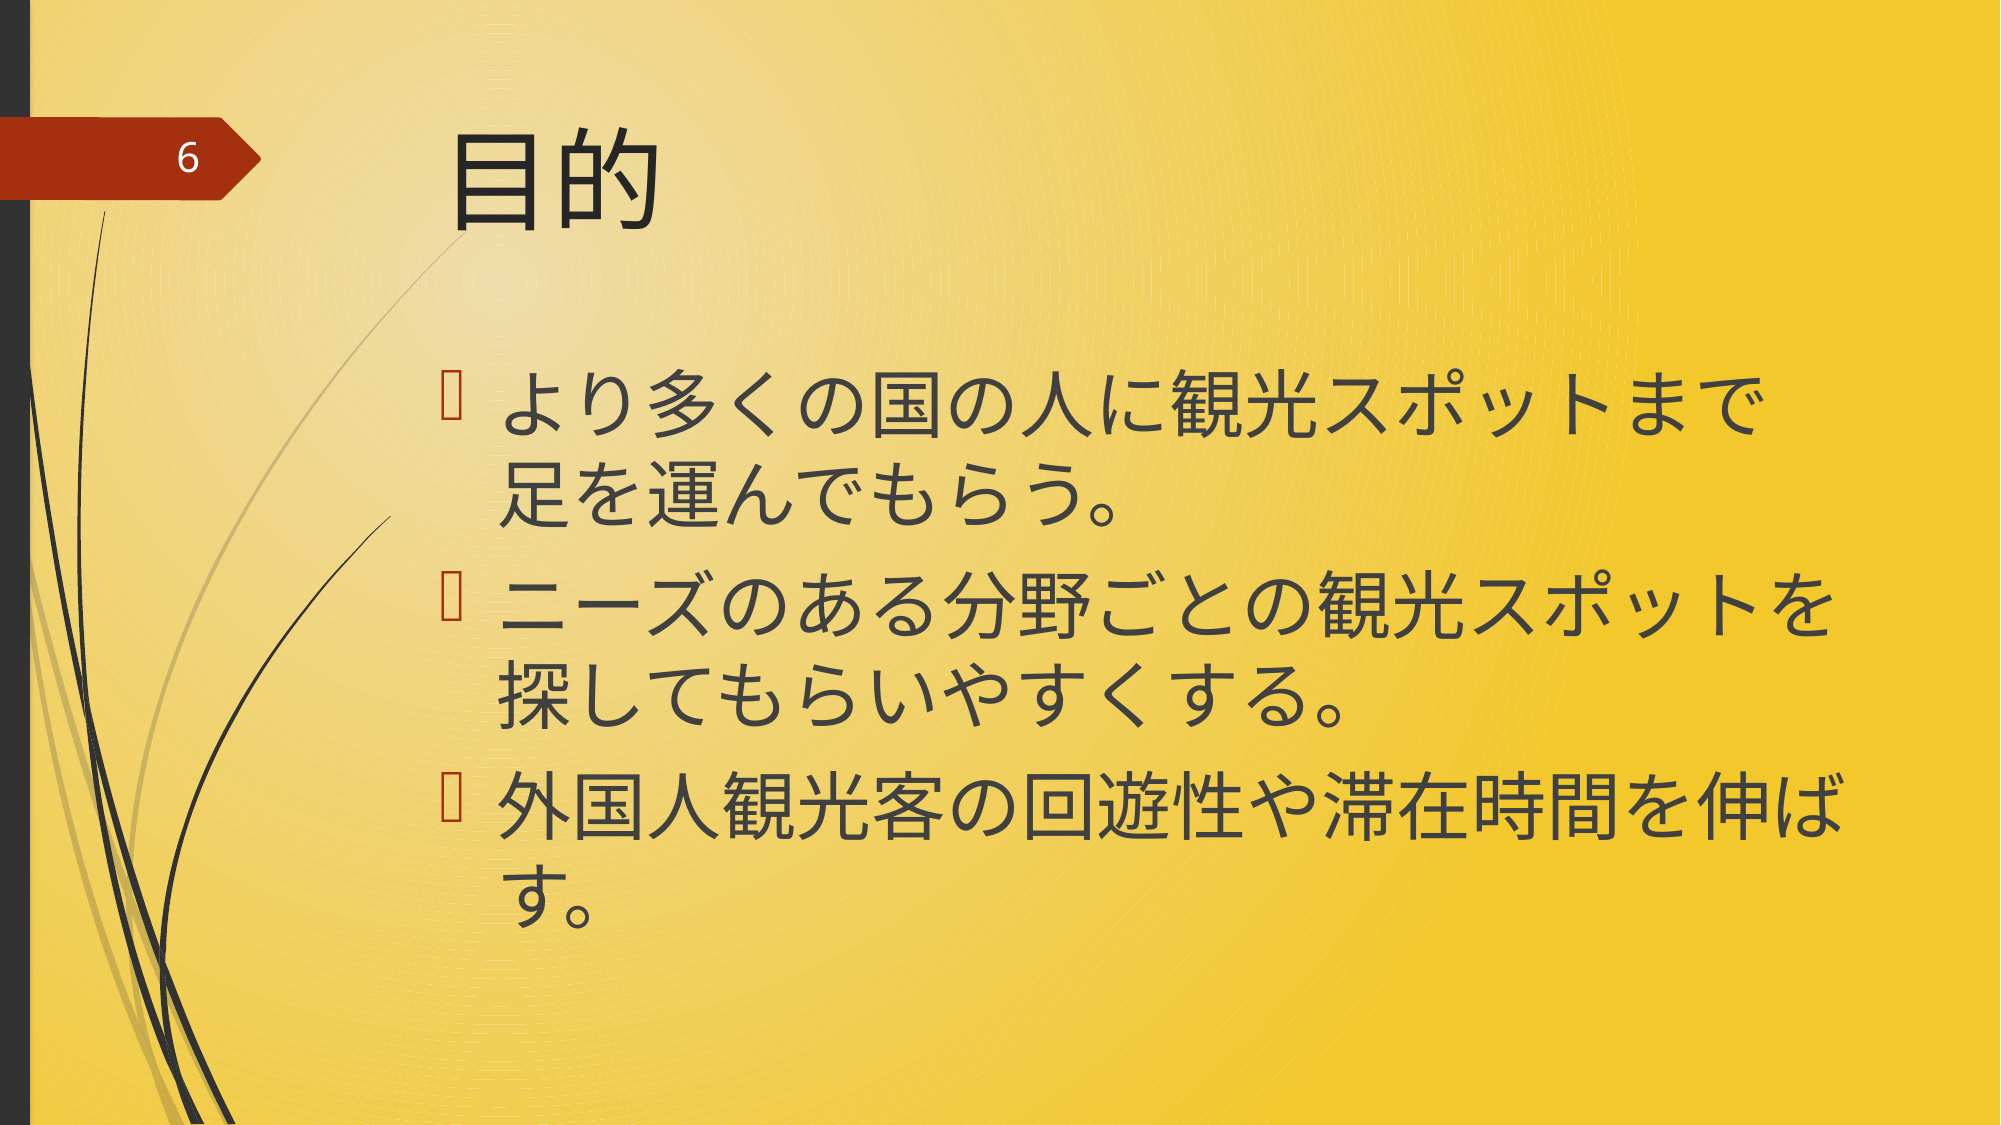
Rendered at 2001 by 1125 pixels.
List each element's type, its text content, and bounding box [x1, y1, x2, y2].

title 目的 [425, 102, 1888, 313]
slide_number 6 [87, 129, 216, 190]
list より多くの国の人に観光スポットまで 足を運んでもらう。 ニーズのある分野ごとの観光スポットを探してもらいやすくする。 外国人観光客の回遊性や滞在時間を伸ばす。 [424, 350, 1888, 970]
